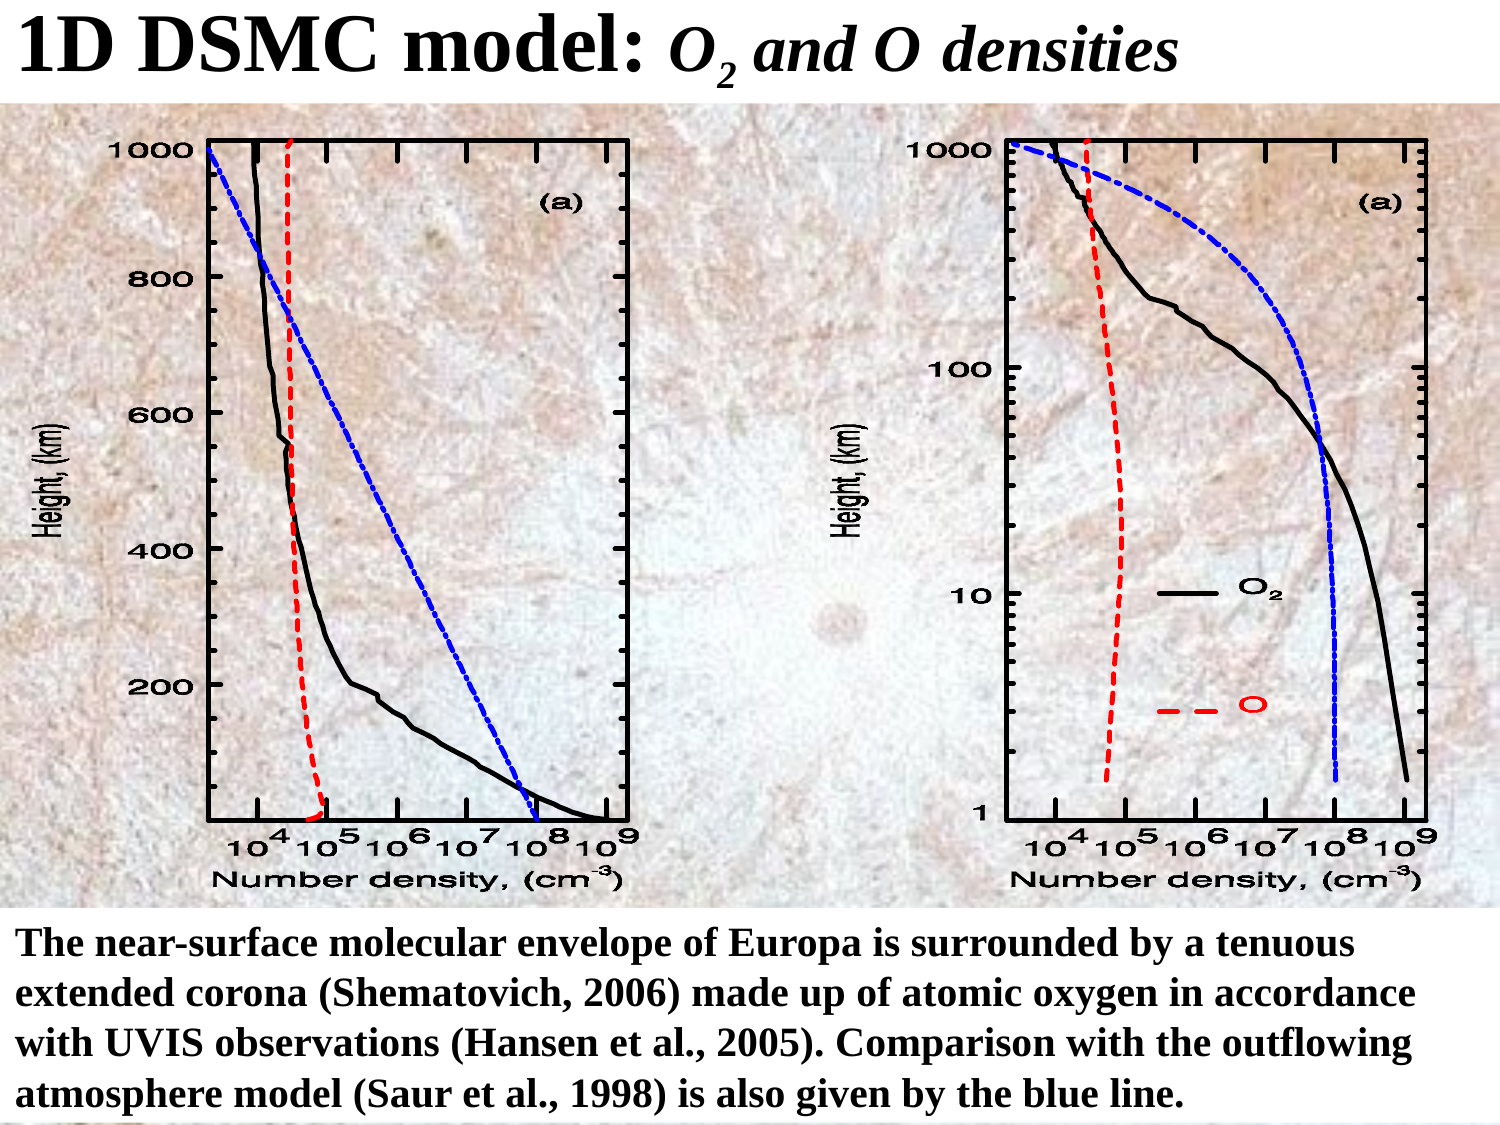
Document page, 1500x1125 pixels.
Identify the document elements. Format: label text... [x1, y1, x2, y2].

picture [0, 104, 1500, 907]
text_box The near-surface molecular envelope of Europa is surrounded by a tenuous extended corona (Shematovich, 2006) made up of atomic oxygen in accordance with UVIS observations (Hansen et al., 2005). Comparison with the outflowing atmosphere model (Saur et al., 1998) is also given by the blue line. [0, 907, 1500, 1123]
text_box 1D DSMC model: O2 and O densities [0, 0, 1500, 104]
